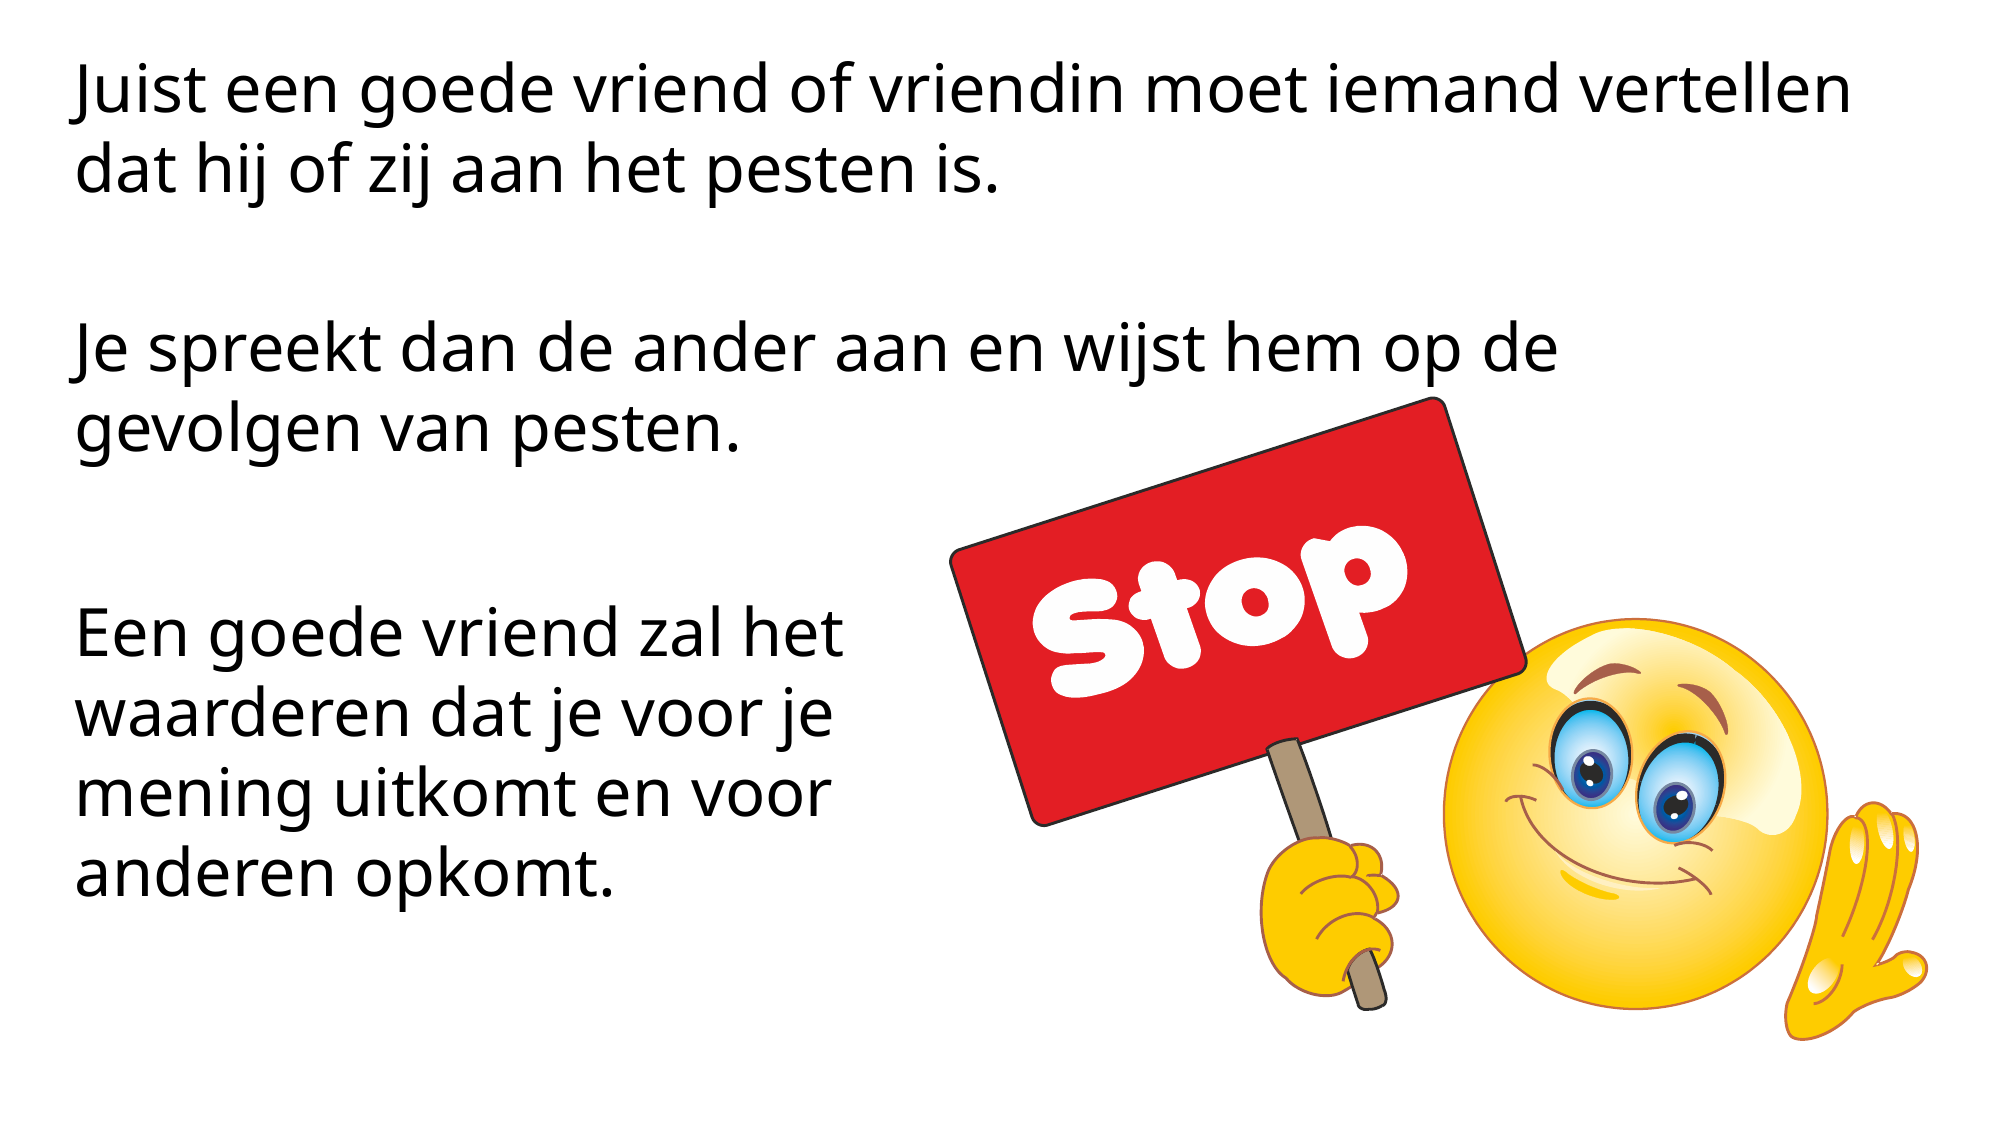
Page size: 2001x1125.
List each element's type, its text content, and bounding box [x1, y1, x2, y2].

text_box Juist een goede vriend of vriendin moet iemand vertellen dat hij of zij aan het pesten is. [60, 38, 1928, 214]
picture [949, 396, 1929, 1041]
text_box Je spreekt dan de ander aan en wijst hem op de gevolgen van pesten. [60, 297, 1874, 473]
text_box Een goede vriend zal het waarderen dat je voor je mening uitkomt en voor anderen opkomt. [60, 582, 949, 918]
